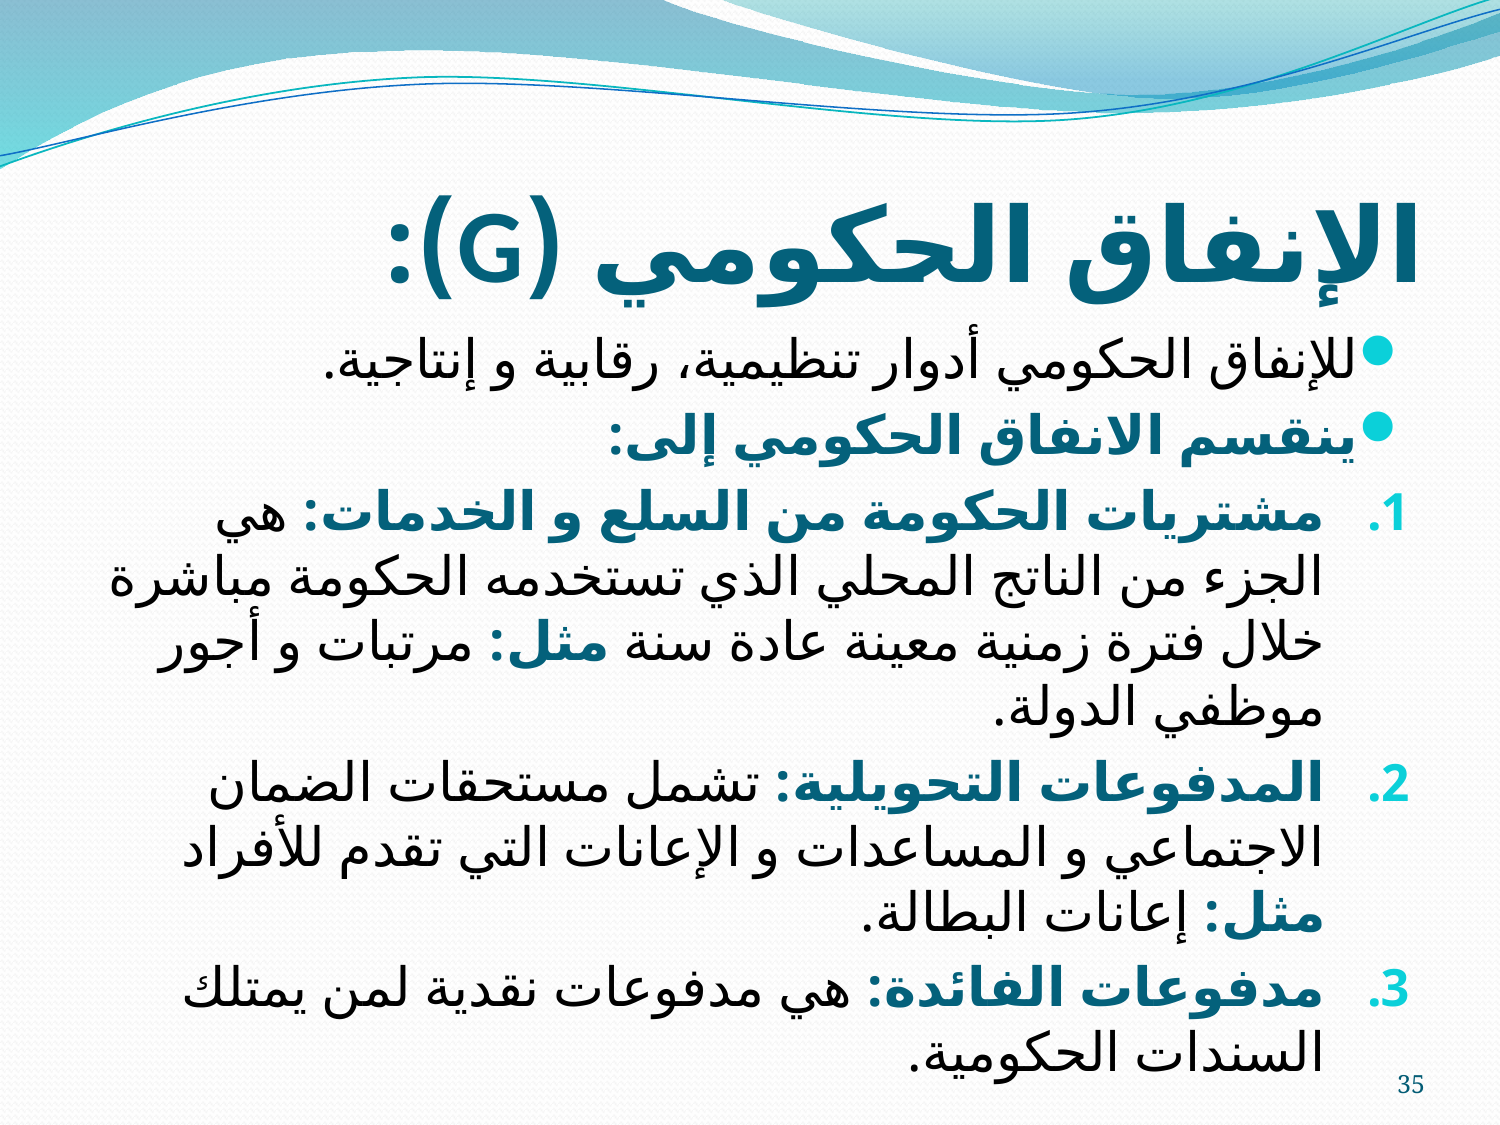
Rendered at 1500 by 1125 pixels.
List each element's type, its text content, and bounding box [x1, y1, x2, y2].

slide_number 35 [1299, 1042, 1425, 1103]
list للإنفاق الحكومي أدوار تنظيمية، رقابية و إنتاجية. ينقسم الانفاق الحكومي إلى: مشتريات الحكومة من السلع و الخدمات: هي الجزء من الناتج المحلي الذي تستخدمه الحكومة مباشرة خلال فترة زمنية معينة عادة سنة مثل: مرتبات و أجور موظفي الدولة. المدفوعات التحويلية: تشمل مستحقات الضمان الاجتماعي و المساعدات و الإعانات التي تقدم للأفراد مثل: إعانات البطالة. مدفوعات الفائدة: هي مدفوعات نقدية لمن يمتلك السندات الحكومية. [75, 317, 1425, 1038]
title الإنفاق الحكومي (G): [75, 115, 1425, 303]
footer [437, 1042, 988, 1103]
